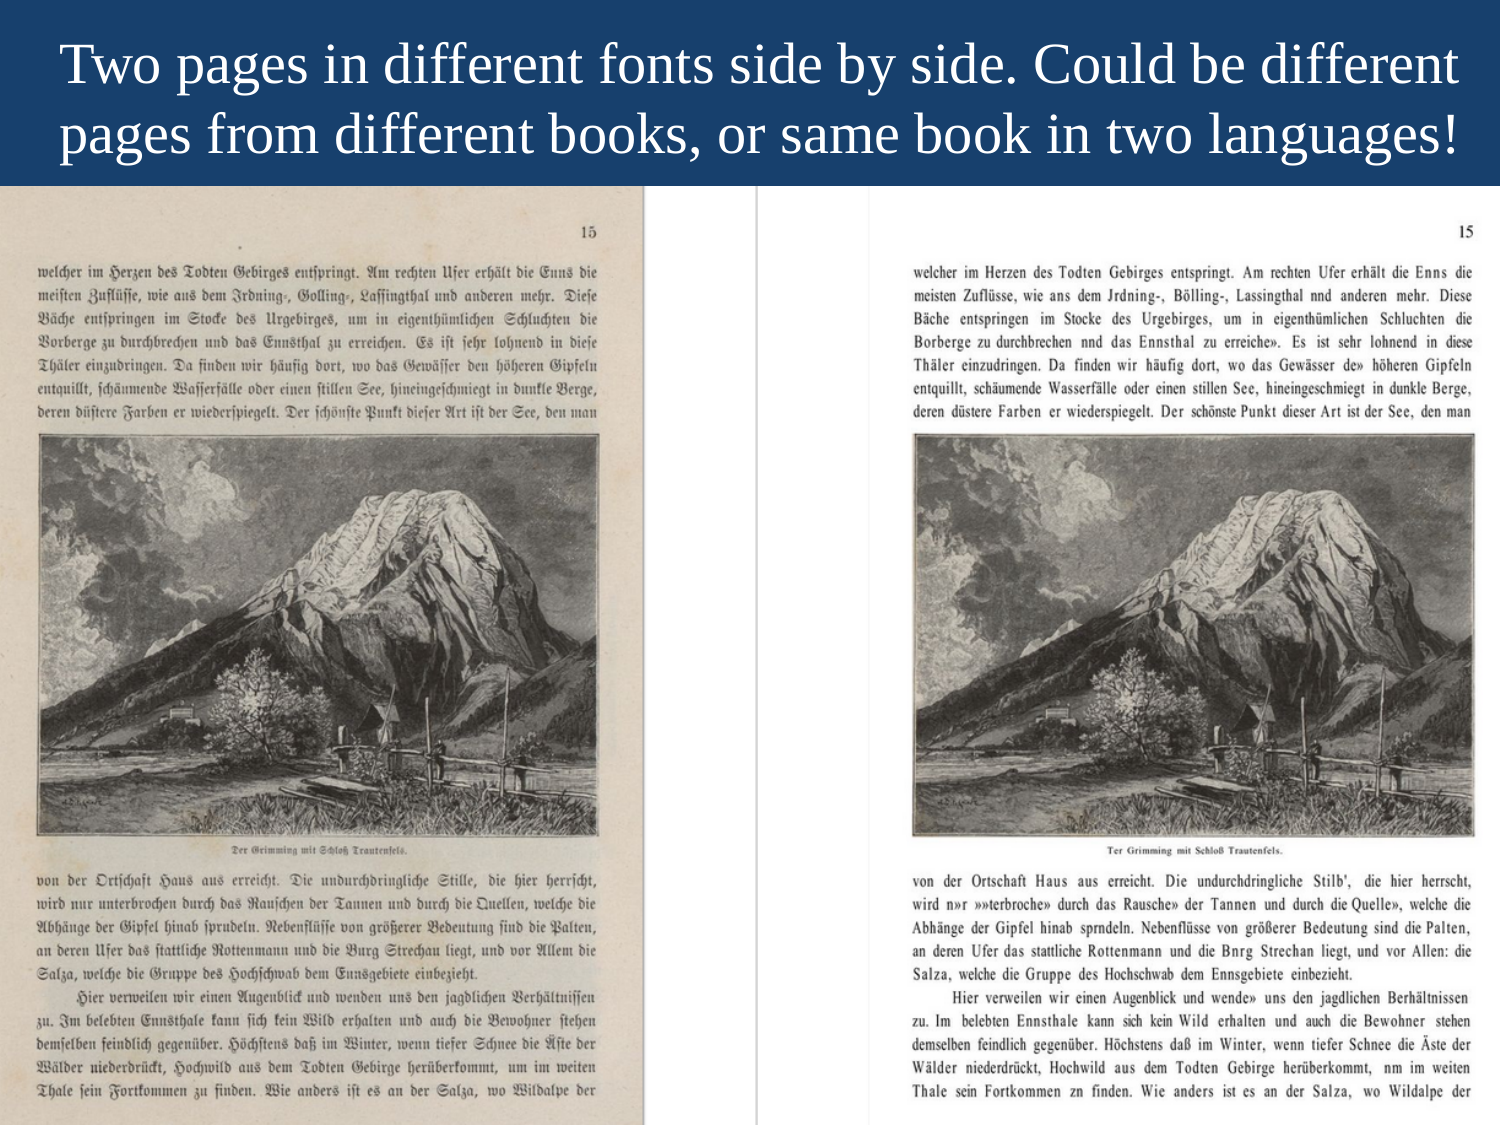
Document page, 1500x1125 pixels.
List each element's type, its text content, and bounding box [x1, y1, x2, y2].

text_box Two pages in different fonts side by side. Could be different pages from different books, or same book in two languages! [44, 17, 1488, 173]
picture [0, 186, 1500, 1125]
